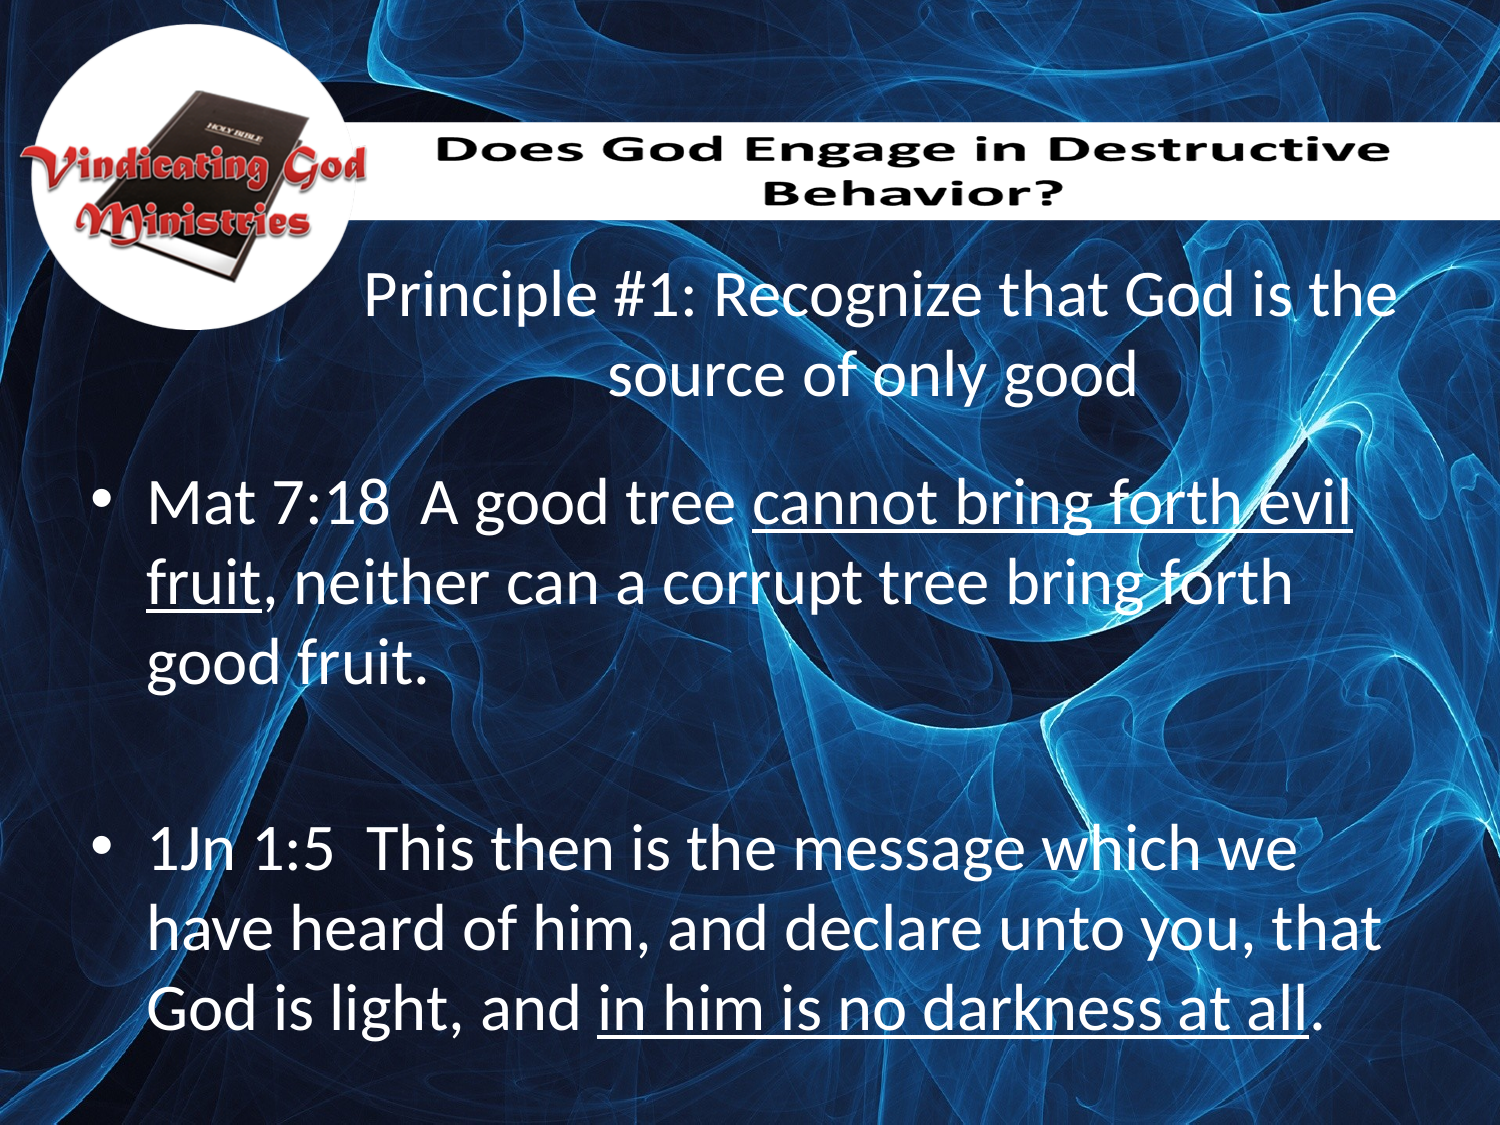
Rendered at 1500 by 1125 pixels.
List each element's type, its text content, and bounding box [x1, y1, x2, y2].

picture [0, 0, 1500, 1125]
list Mat 7:18 A good tree cannot bring forth evil fruit, neither can a corrupt tree bring forth good fruit. 1Jn 1:5 This then is the message which we have heard of him, and declare unto you, that God is light, and in him is no darkness at all. [75, 450, 1425, 1105]
title Principle #1: Recognize that God is the source of only good [337, 248, 1425, 412]
